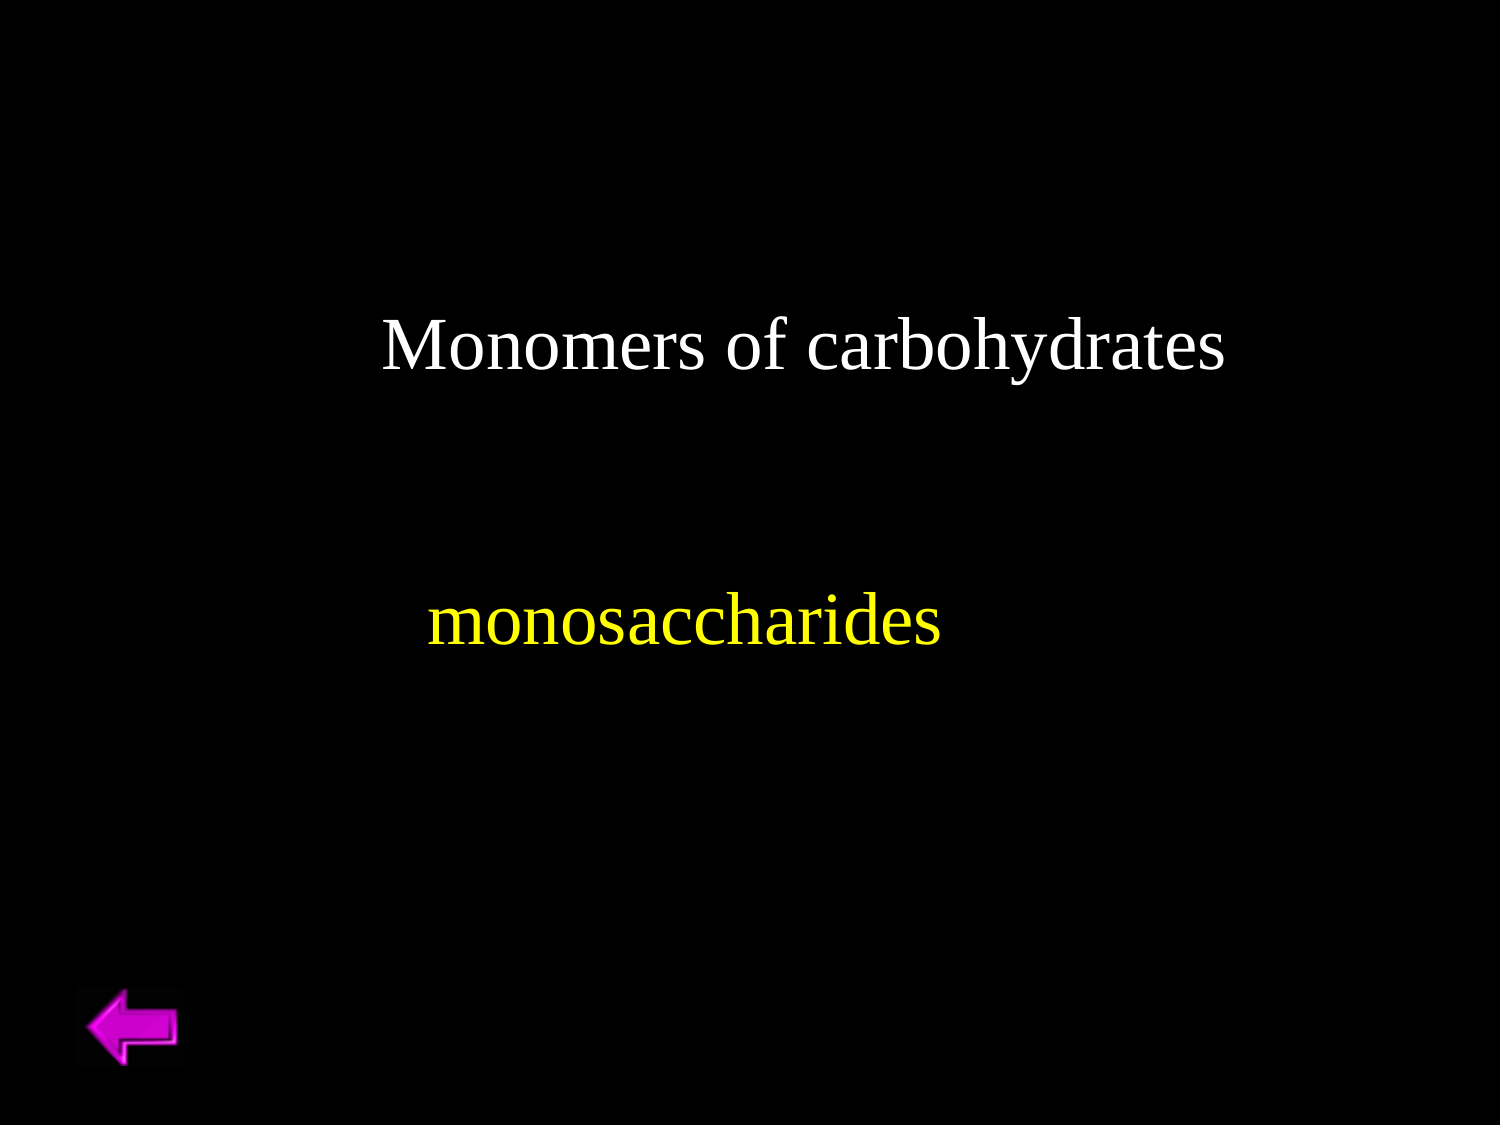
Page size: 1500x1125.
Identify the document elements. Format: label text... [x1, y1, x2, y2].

text_box Monomers of carbohydrates [367, 287, 1243, 393]
picture [74, 987, 183, 1066]
text_box monosaccharides [412, 562, 1313, 668]
